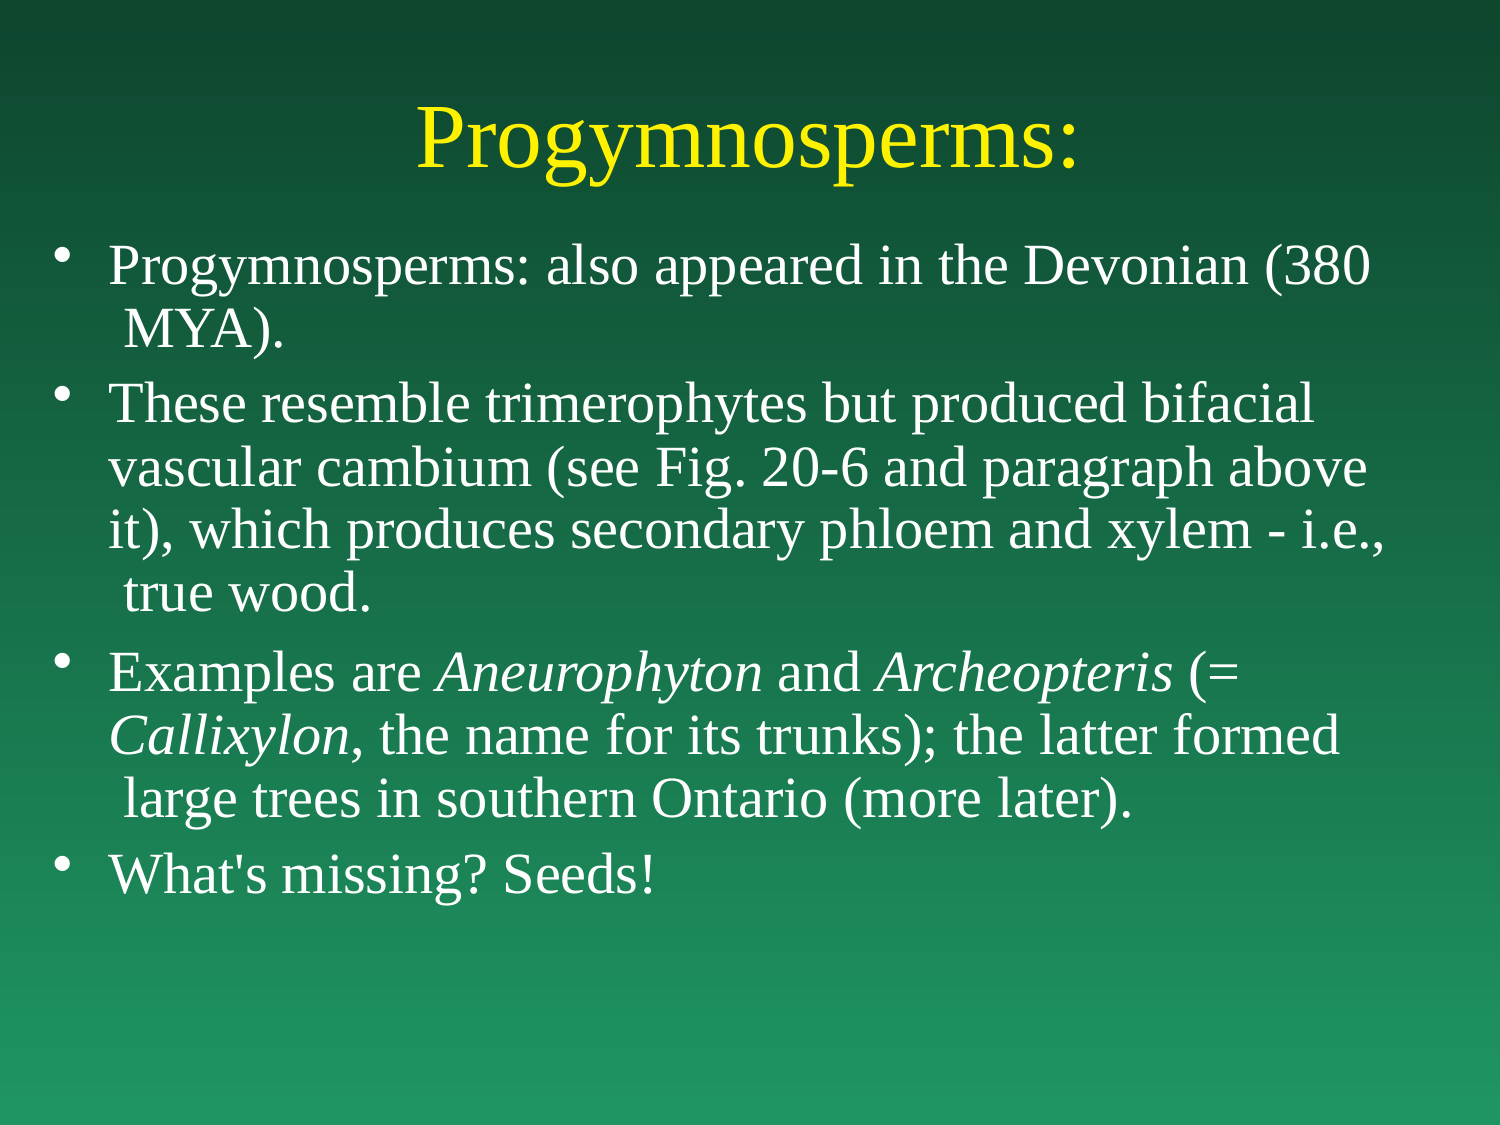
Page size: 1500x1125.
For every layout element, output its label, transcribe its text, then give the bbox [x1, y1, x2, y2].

text_box Progymnosperms: also appeared in the Devonian (380 MYA). These resemble trimerophytes but produced bifacial vascular cambium (see Fig. 20-6 and paragraph above it), which produces secondary phloem and xylem - i.e., true wood. Examples are Aneurophyton and Archeopteris (= Callixylon, the name for its trunks); the latter formed large trees in southern Ontario (more later). What's missing? Seeds! [50, 223, 1393, 906]
title Progymnosperms: [413, 74, 1086, 223]
